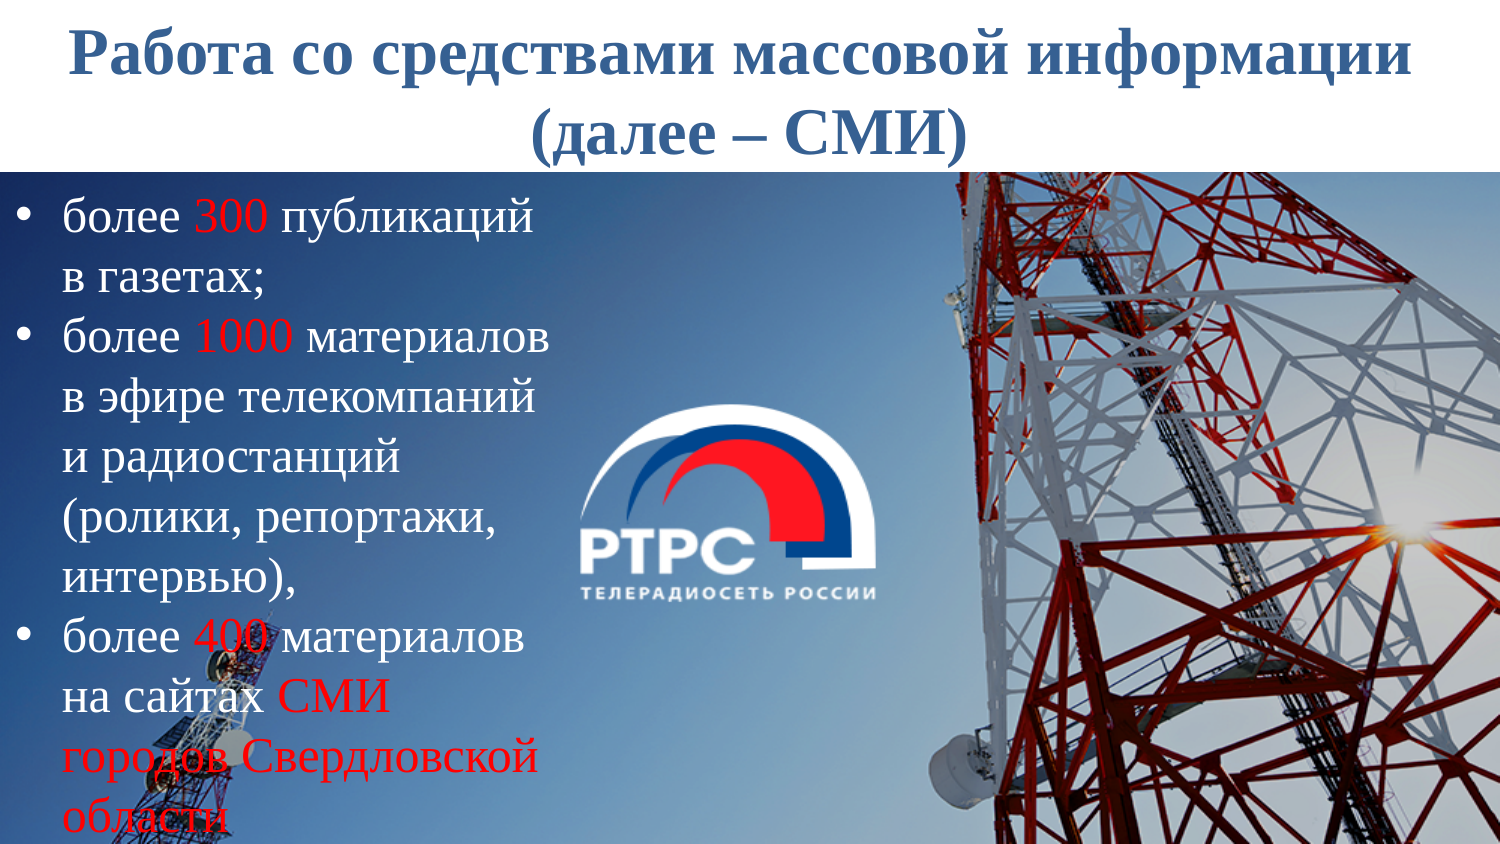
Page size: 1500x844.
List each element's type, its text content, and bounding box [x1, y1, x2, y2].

picture [0, 172, 1500, 844]
text_box Работа со средствами массовой информации (далее – СМИ) [0, 2, 1500, 172]
